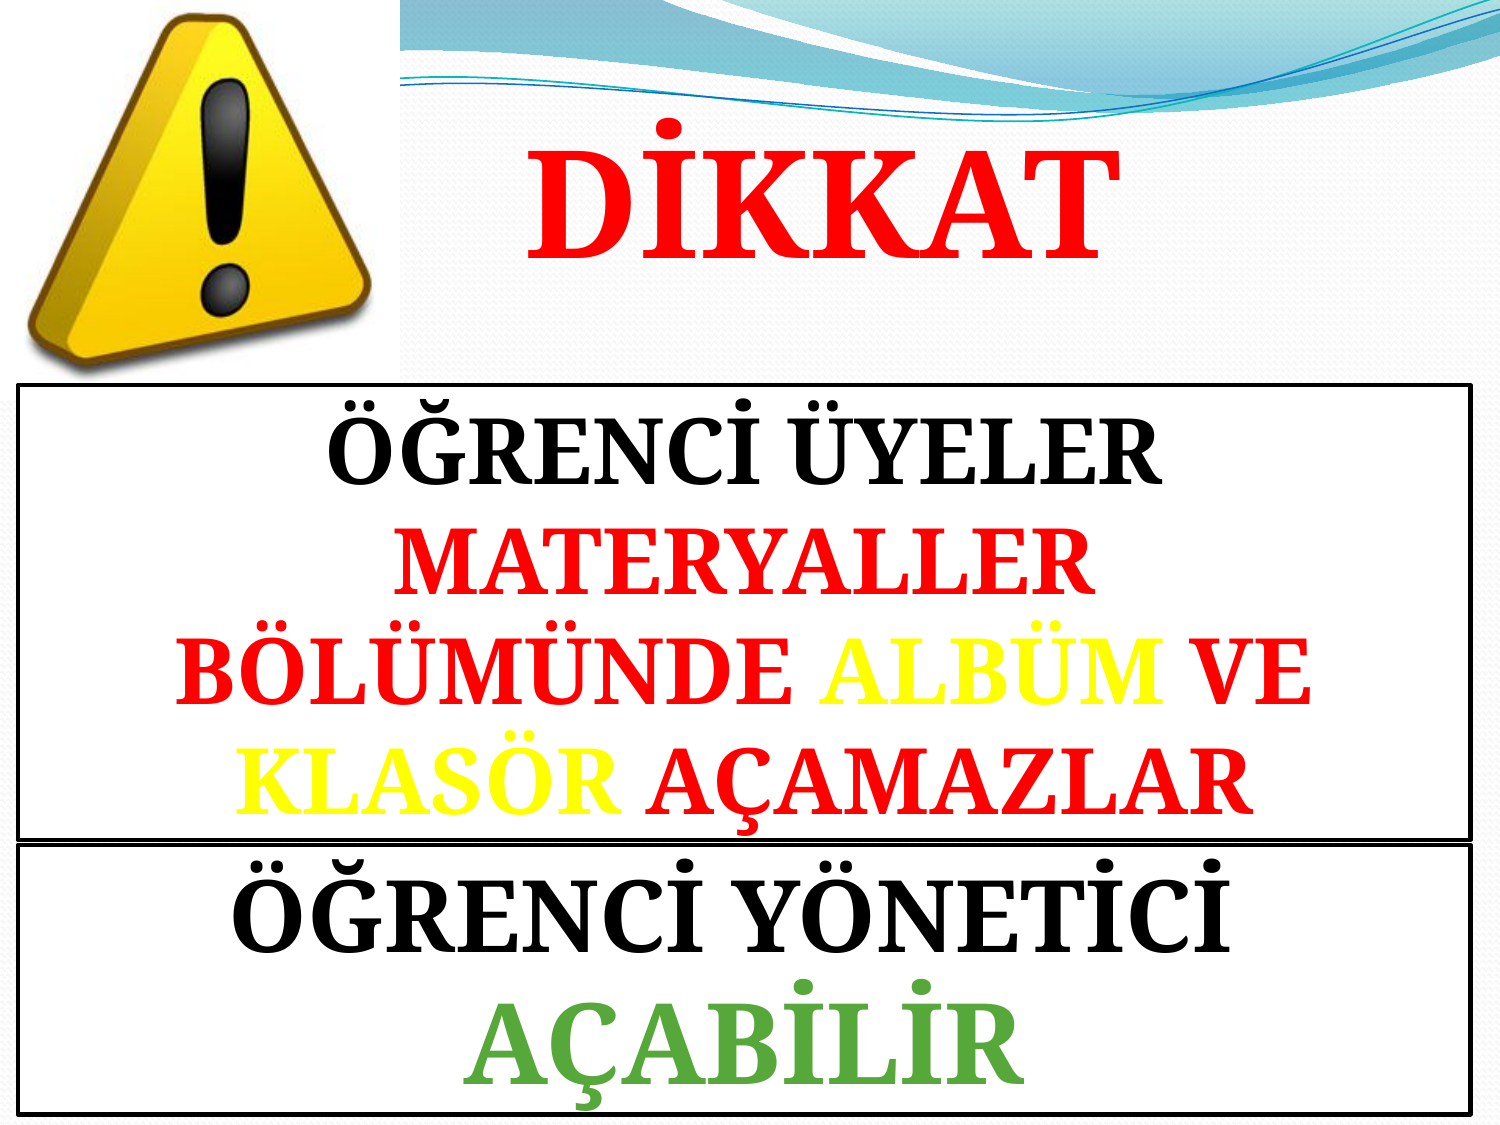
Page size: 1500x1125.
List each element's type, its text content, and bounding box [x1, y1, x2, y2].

text_box ÖĞRENCİ YÖNETİCİ AÇABİLİR [16, 843, 1473, 1117]
picture [0, 0, 401, 401]
text_box DİKKAT [509, 101, 1137, 297]
text_box ÖĞRENCİ ÜYELER MATERYALLER BÖLÜMÜNDE ALBÜM VE KLASÖR AÇAMAZLAR [16, 383, 1473, 842]
